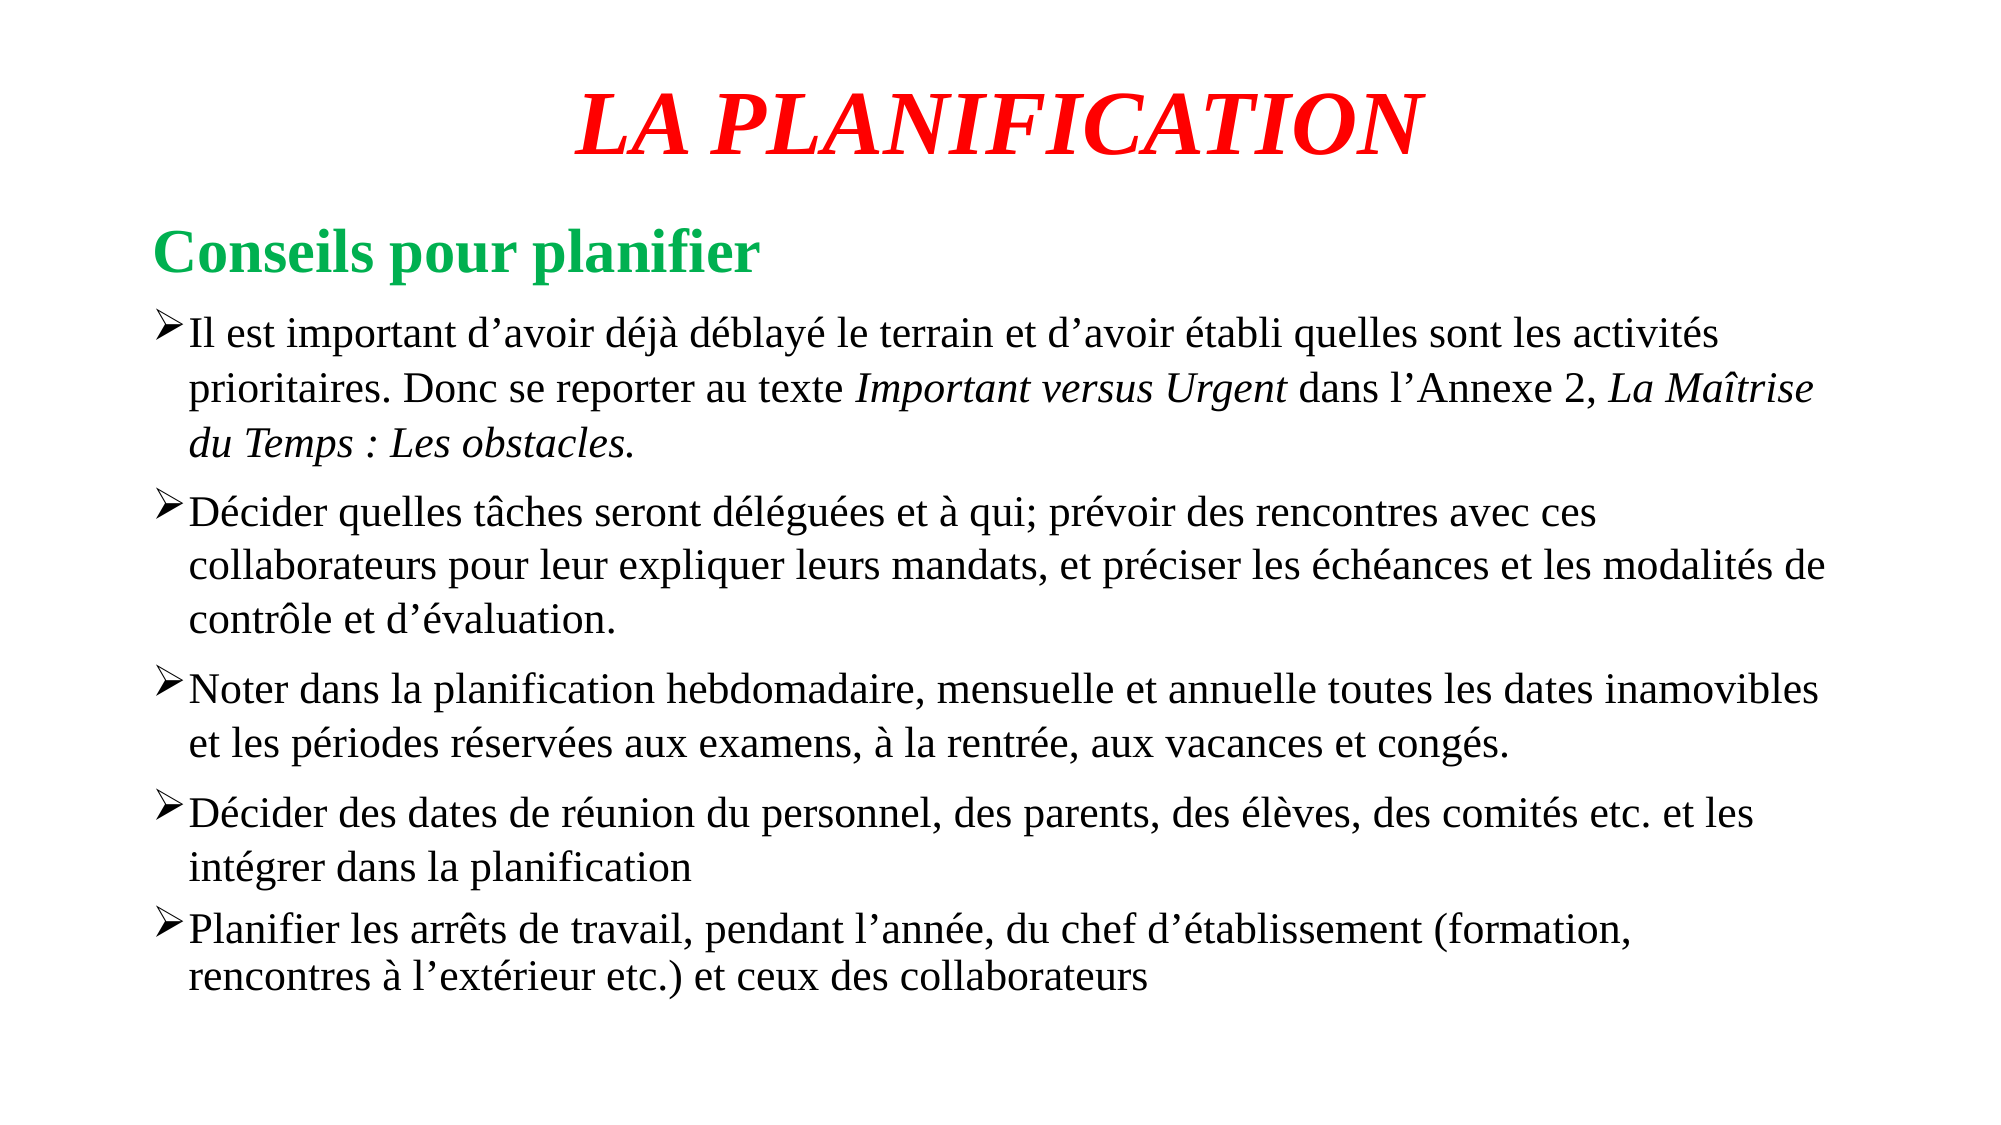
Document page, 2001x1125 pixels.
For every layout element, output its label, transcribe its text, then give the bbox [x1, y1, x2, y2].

title LA PLANIFICATION [137, 59, 1863, 190]
list Conseils pour planifier Il est important d’avoir déjà déblayé le terrain et d’avoir établi quelles sont les activités prioritaires. Donc se reporter au texte Important versus Urgent dans l’Annexe 2, La Maîtrise du Temps : Les obstacles. Décider quelles tâches seront déléguées et à qui; prévoir des rencontres avec ces collaborateurs pour leur expliquer leurs mandats, et préciser les échéances et les modalités de contrôle et d’évaluation. Noter dans la planification hebdomadaire, mensuelle et annuelle toutes les dates inamovibles et les périodes réservées aux examens, à la rentrée, aux vacances et congés. Décider des dates de réunion du personnel, des parents, des élèves, des comités etc. et les intégrer dans la planification Planifier les arrêts de travail, pendant l’année, du chef d’établissement (formation, rencontres à l’extérieur etc.) et ceux des collaborateurs [137, 210, 1863, 1014]
